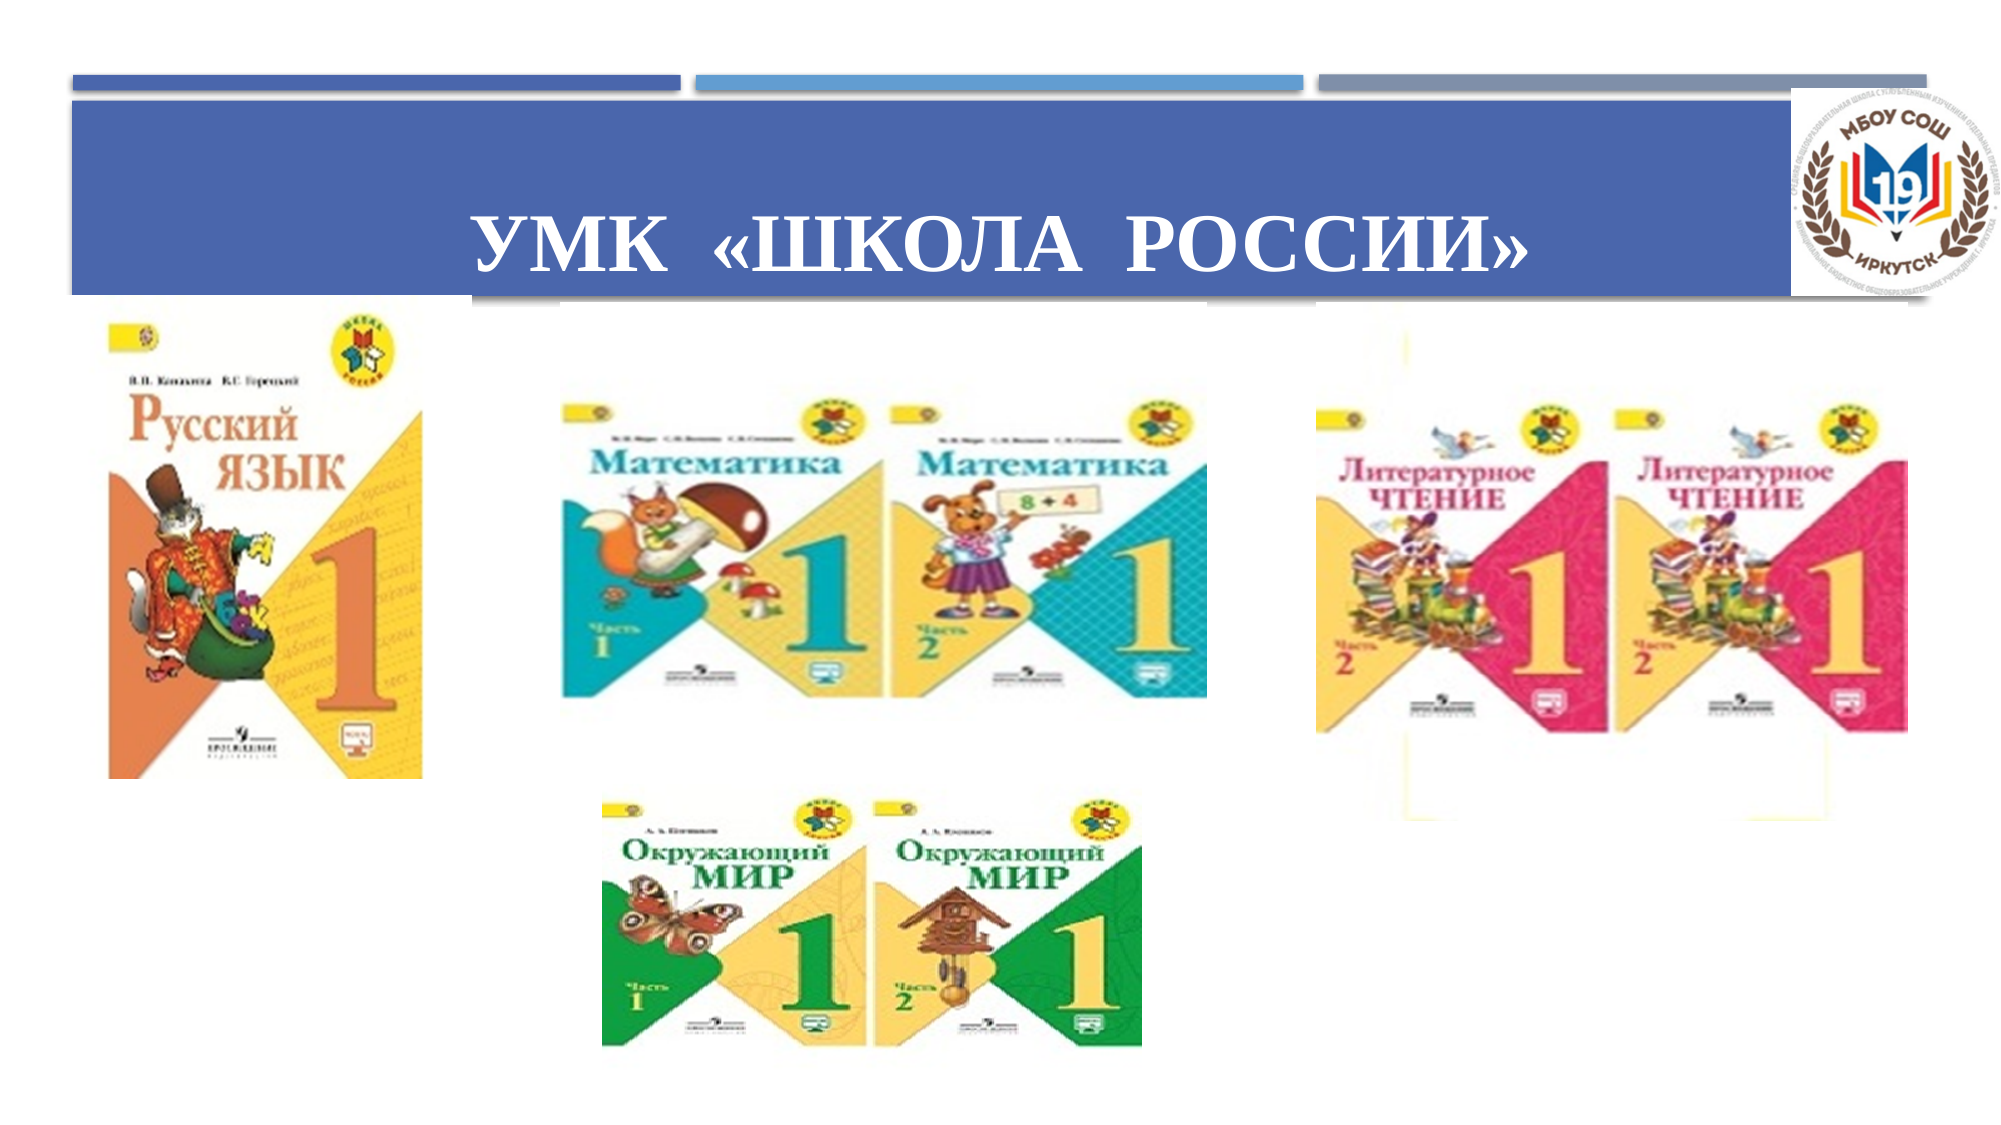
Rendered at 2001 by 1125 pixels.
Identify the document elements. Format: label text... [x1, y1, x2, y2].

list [56, 295, 472, 780]
picture [1315, 302, 1908, 822]
title УМК «Школа России» [75, 99, 1785, 296]
picture [1791, 88, 2000, 297]
picture [559, 302, 1207, 1114]
